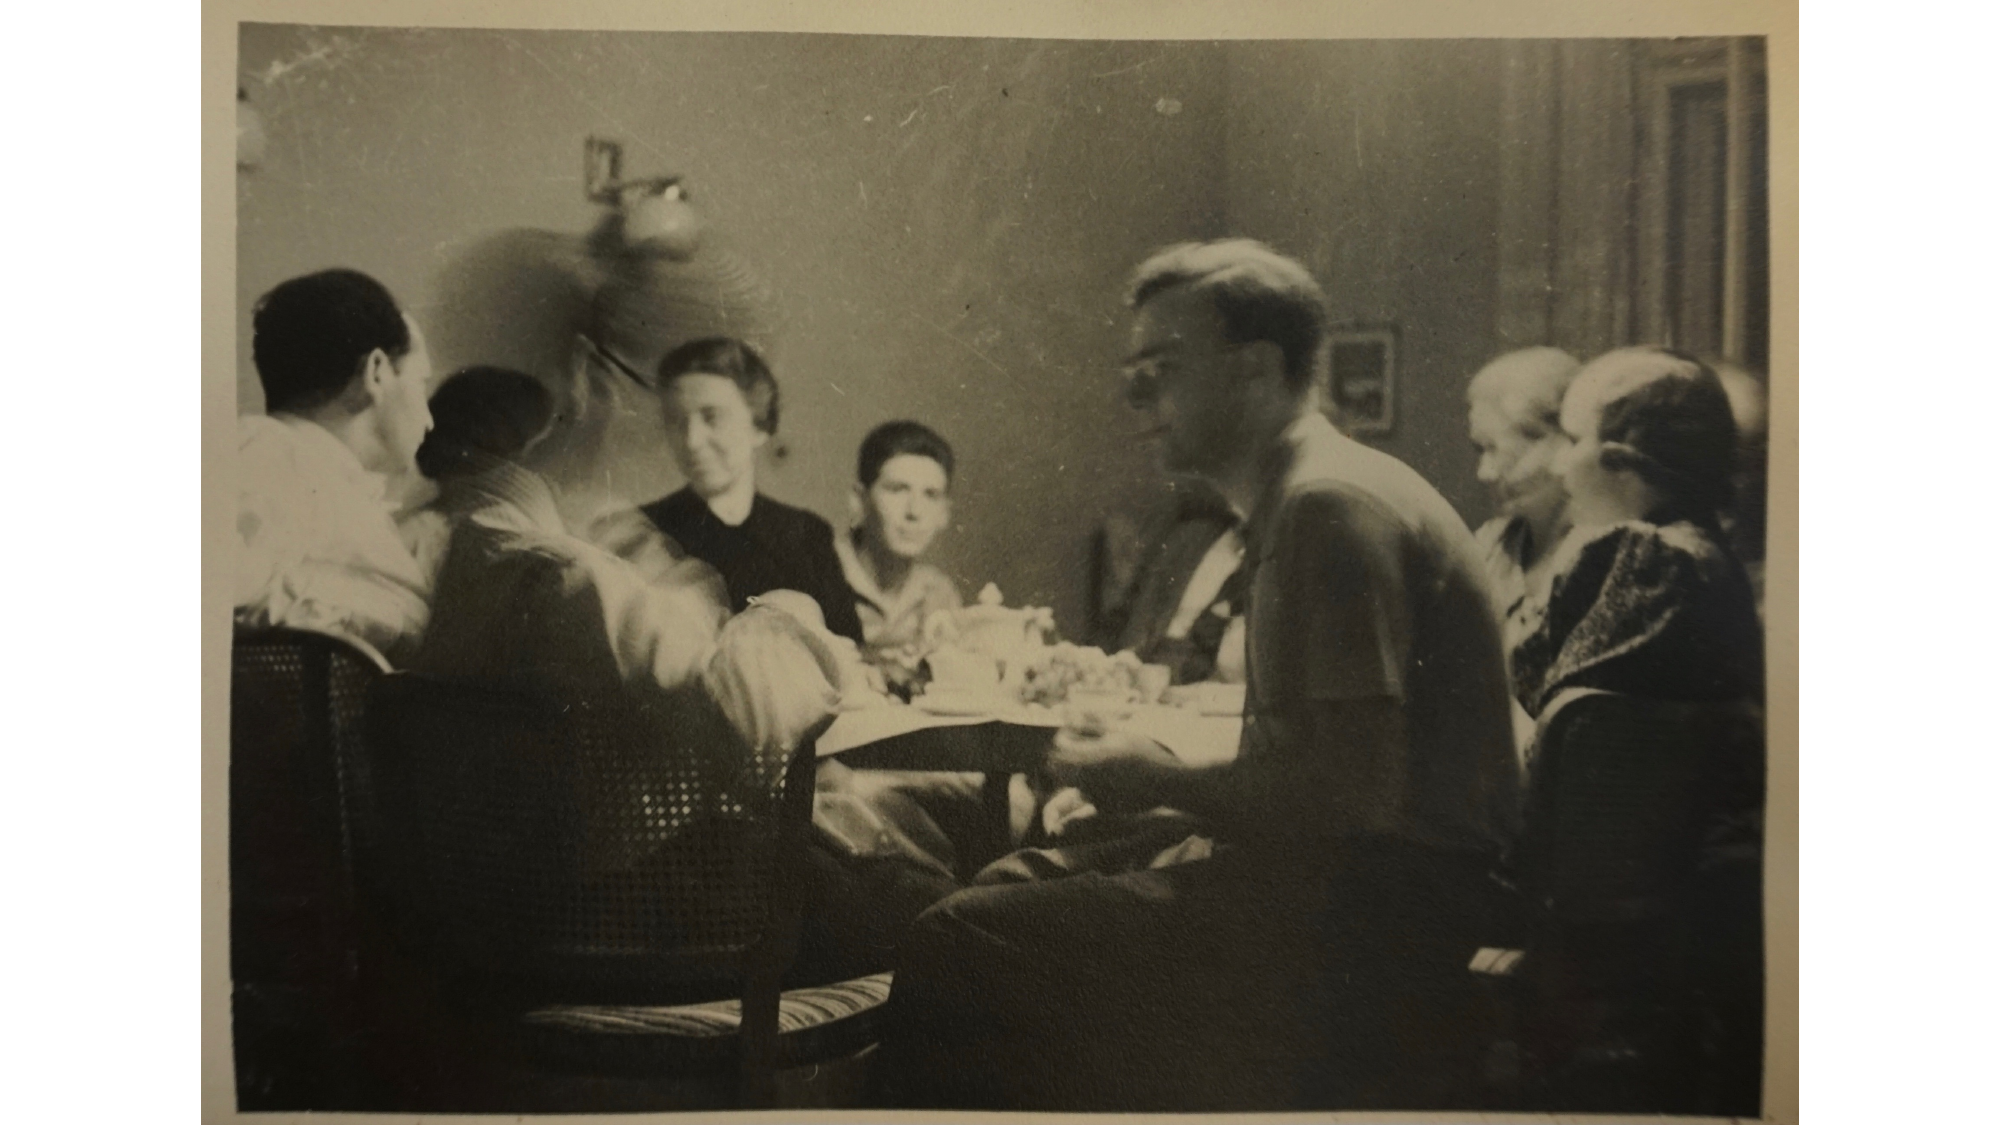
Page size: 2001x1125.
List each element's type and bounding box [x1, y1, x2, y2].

picture [201, 0, 1799, 1125]
